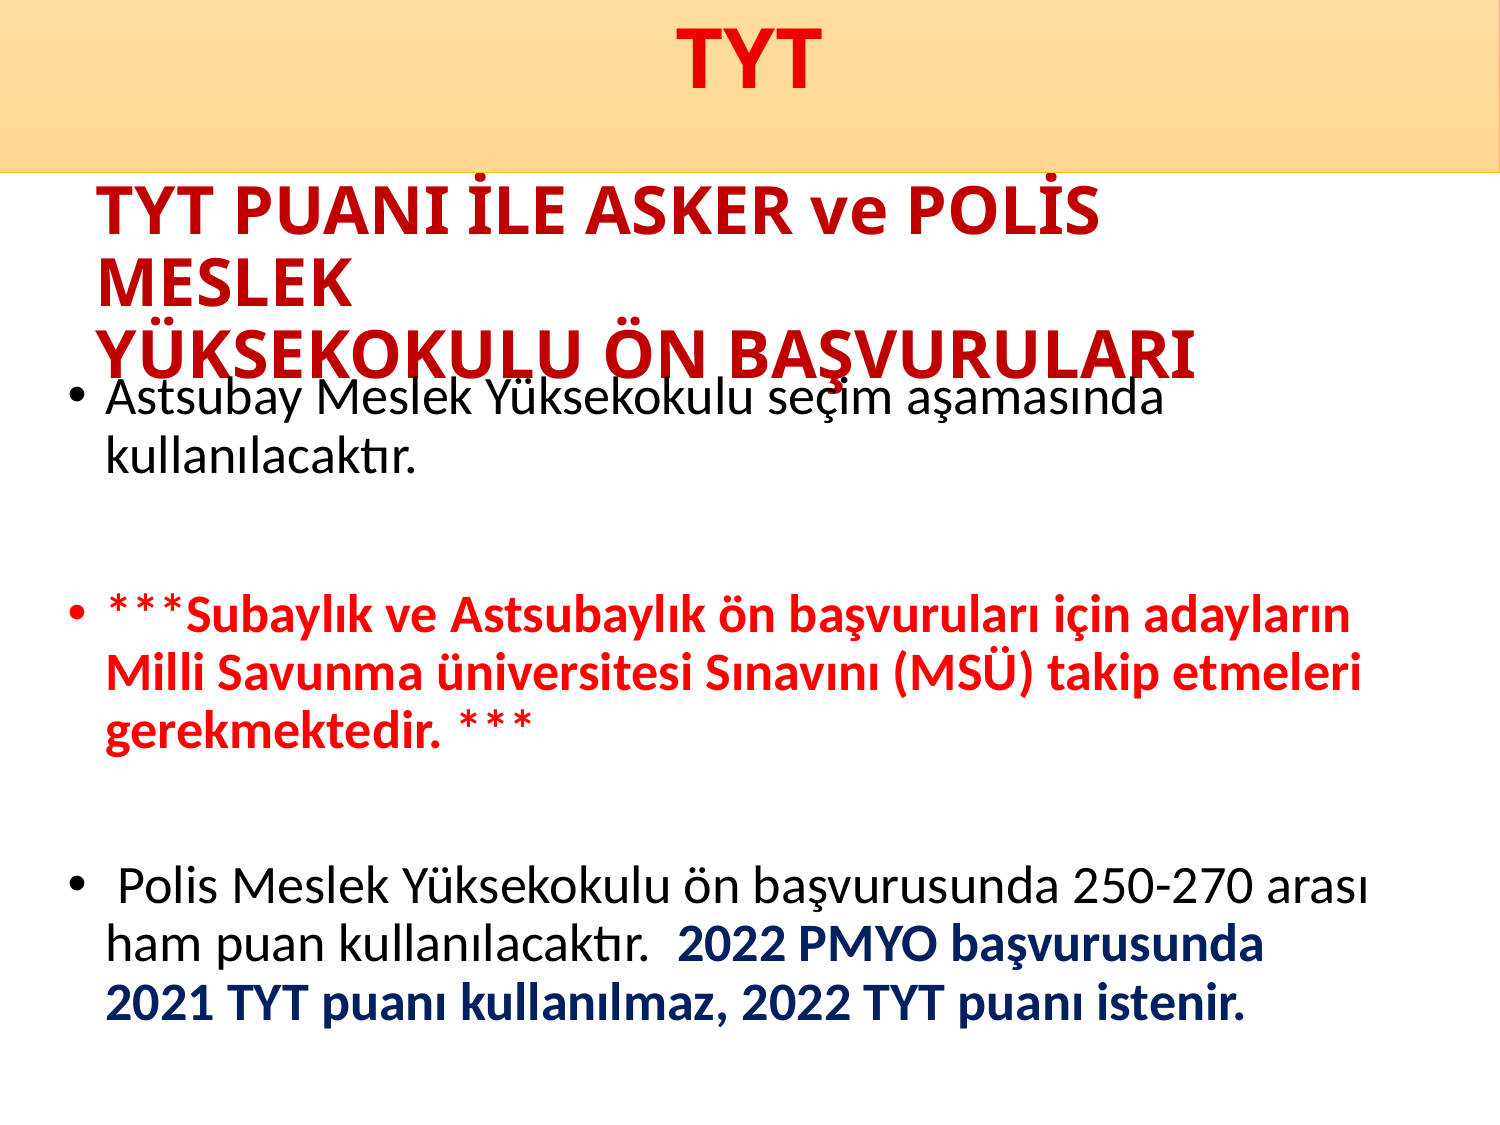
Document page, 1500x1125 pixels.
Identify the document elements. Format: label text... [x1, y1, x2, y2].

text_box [0, 0, 1500, 175]
list Astsubay Meslek Yüksekokulu seçim aşamasında kullanılacaktır. ***Subaylık ve Astsubaylık ön başvuruları için adayların Milli Savunma üniversitesi Sınavını (MSÜ) takip etmeleri gerekmektedir. *** Polis Meslek Yüksekokulu ön başvurusunda 250-270 arası ham puan kullanılacaktır. 2022 PMYO başvurusunda 2021 TYT puanı kullanılmaz, 2022 TYT puanı istenir. [52, 360, 1403, 1103]
title TYT PUANI İLE ASKER ve POLİS MESLEK YÜKSEKOKULU ÖN BAŞVURULARI [80, 176, 1375, 360]
